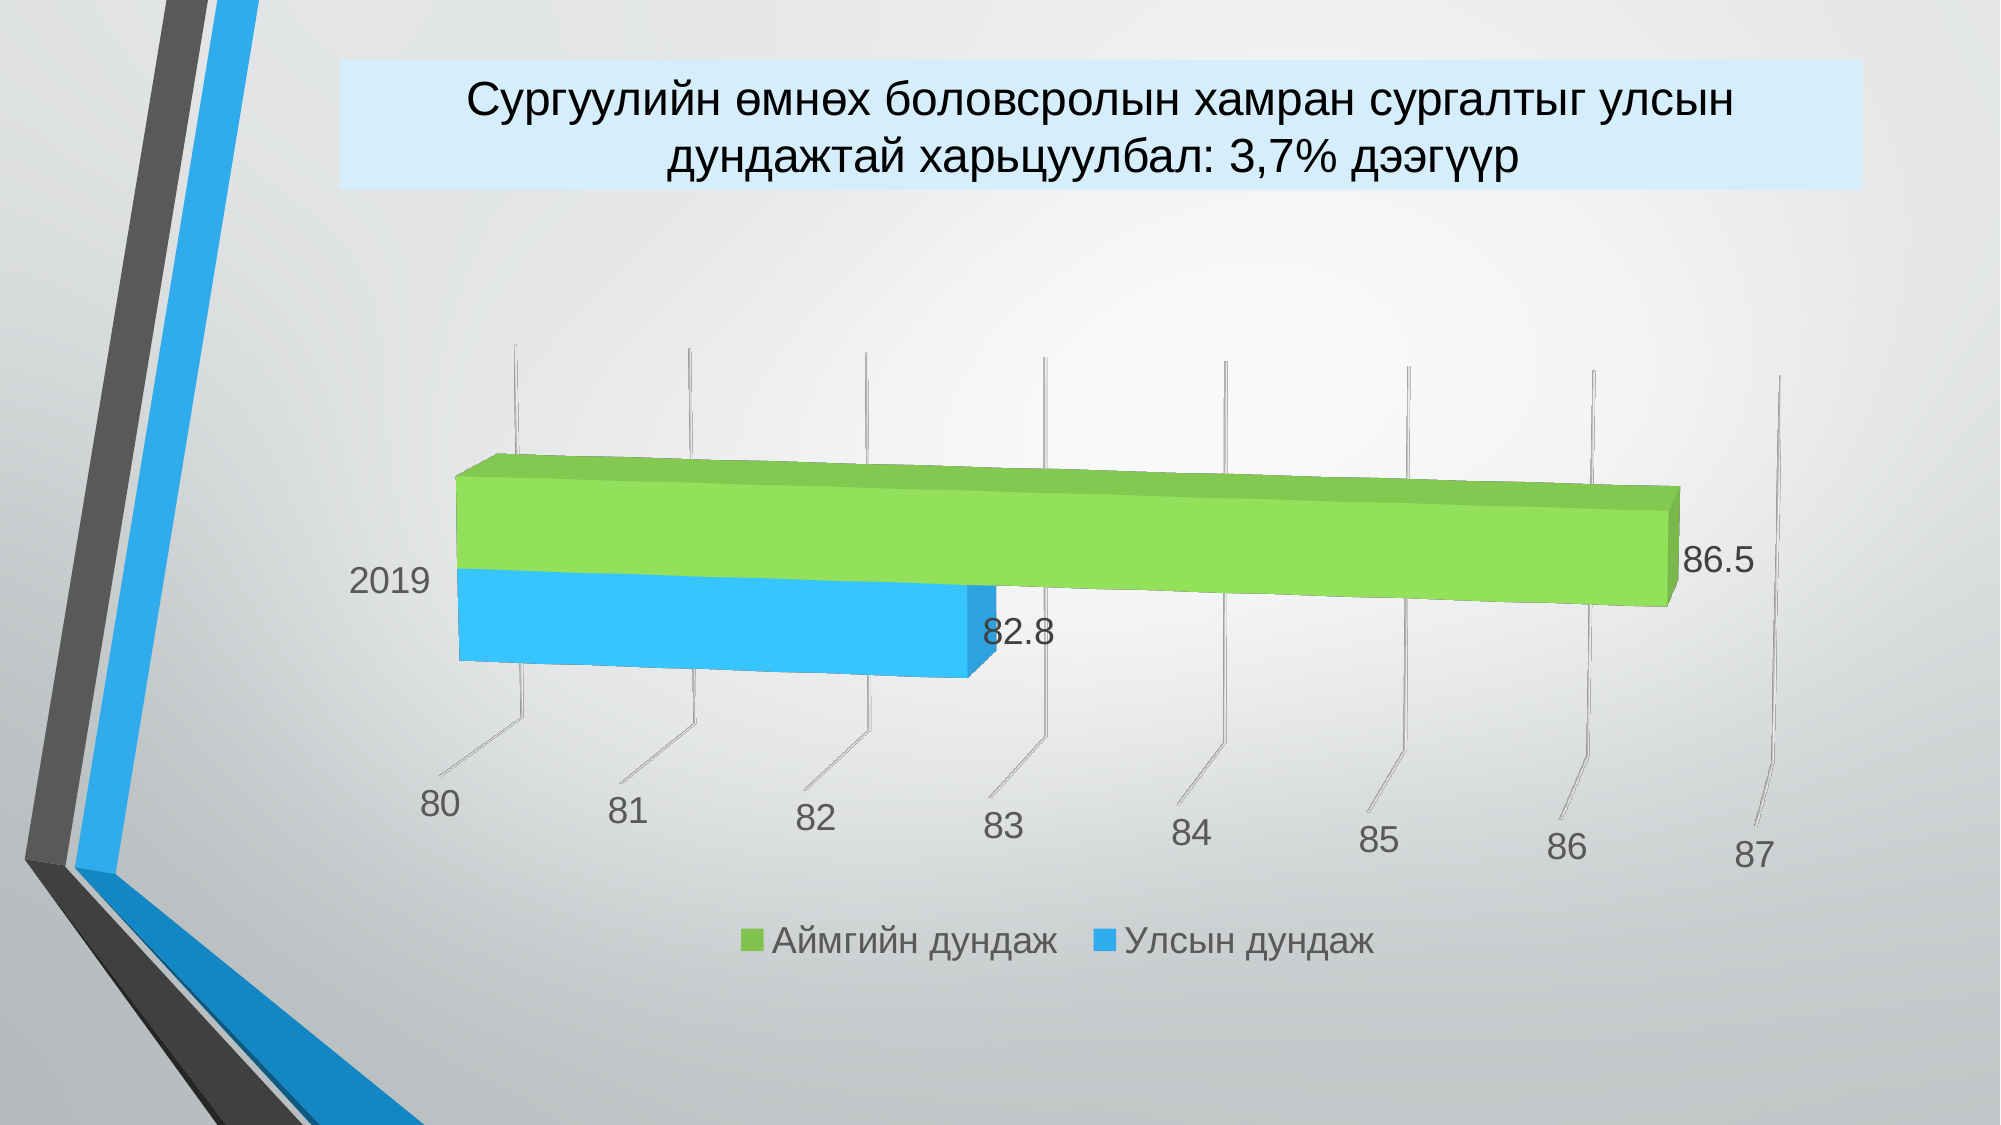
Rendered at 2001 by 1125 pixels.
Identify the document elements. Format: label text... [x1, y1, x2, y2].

title Сургуулийн өмнөх боловсролын хамран сургалтыг улсын дундажтай харьцуулбал: 3,7% дээгүүр [339, 59, 1863, 190]
chart [245, 337, 1882, 969]
